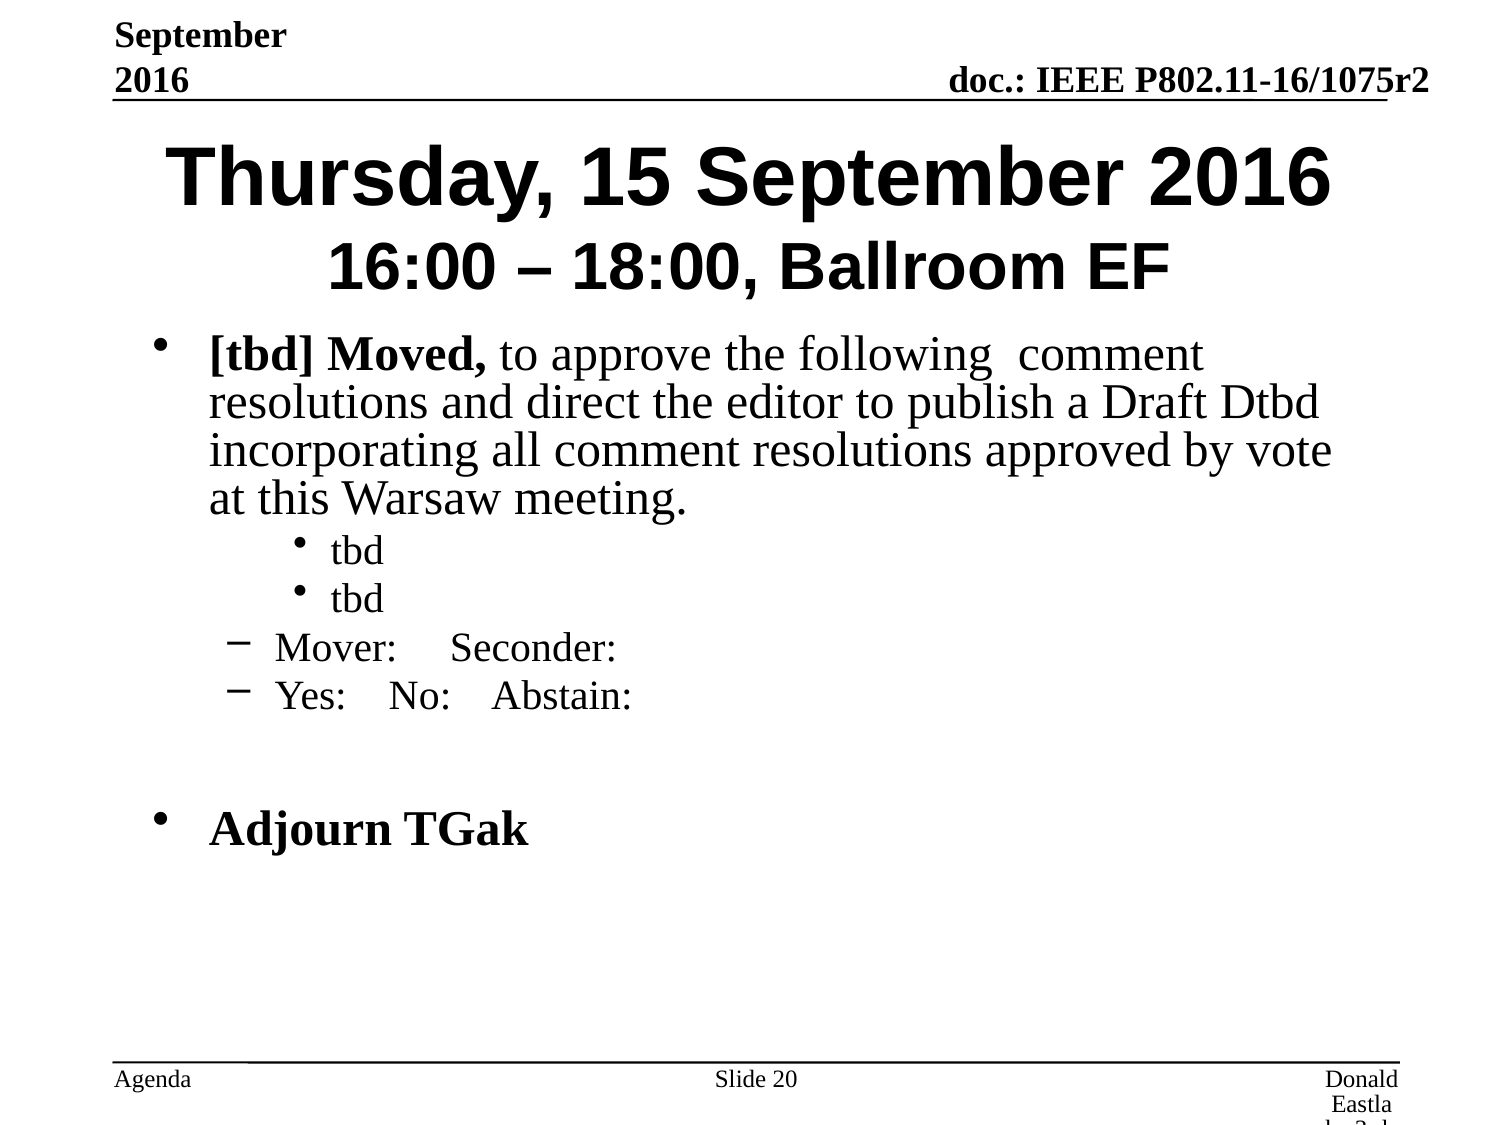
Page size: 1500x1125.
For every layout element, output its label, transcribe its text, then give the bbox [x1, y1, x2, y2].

list [tbd] Moved, to approve the following comment resolutions and direct the editor to publish a Draft Dtbd incorporating all comment resolutions approved by vote at this Warsaw meeting. tbd tbd Mover: Seconder: Yes: No: Abstain: Adjourn TGak [137, 324, 1388, 1063]
slide_number Slide 20 [712, 1063, 800, 1093]
footer Donald Eastlake 3rd, Huawei Technologies [1325, 1062, 1402, 1093]
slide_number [114, 54, 290, 100]
title Thursday, 15 September 2016 16:00 – 18:00, Ballroom EF [112, 112, 1388, 313]
